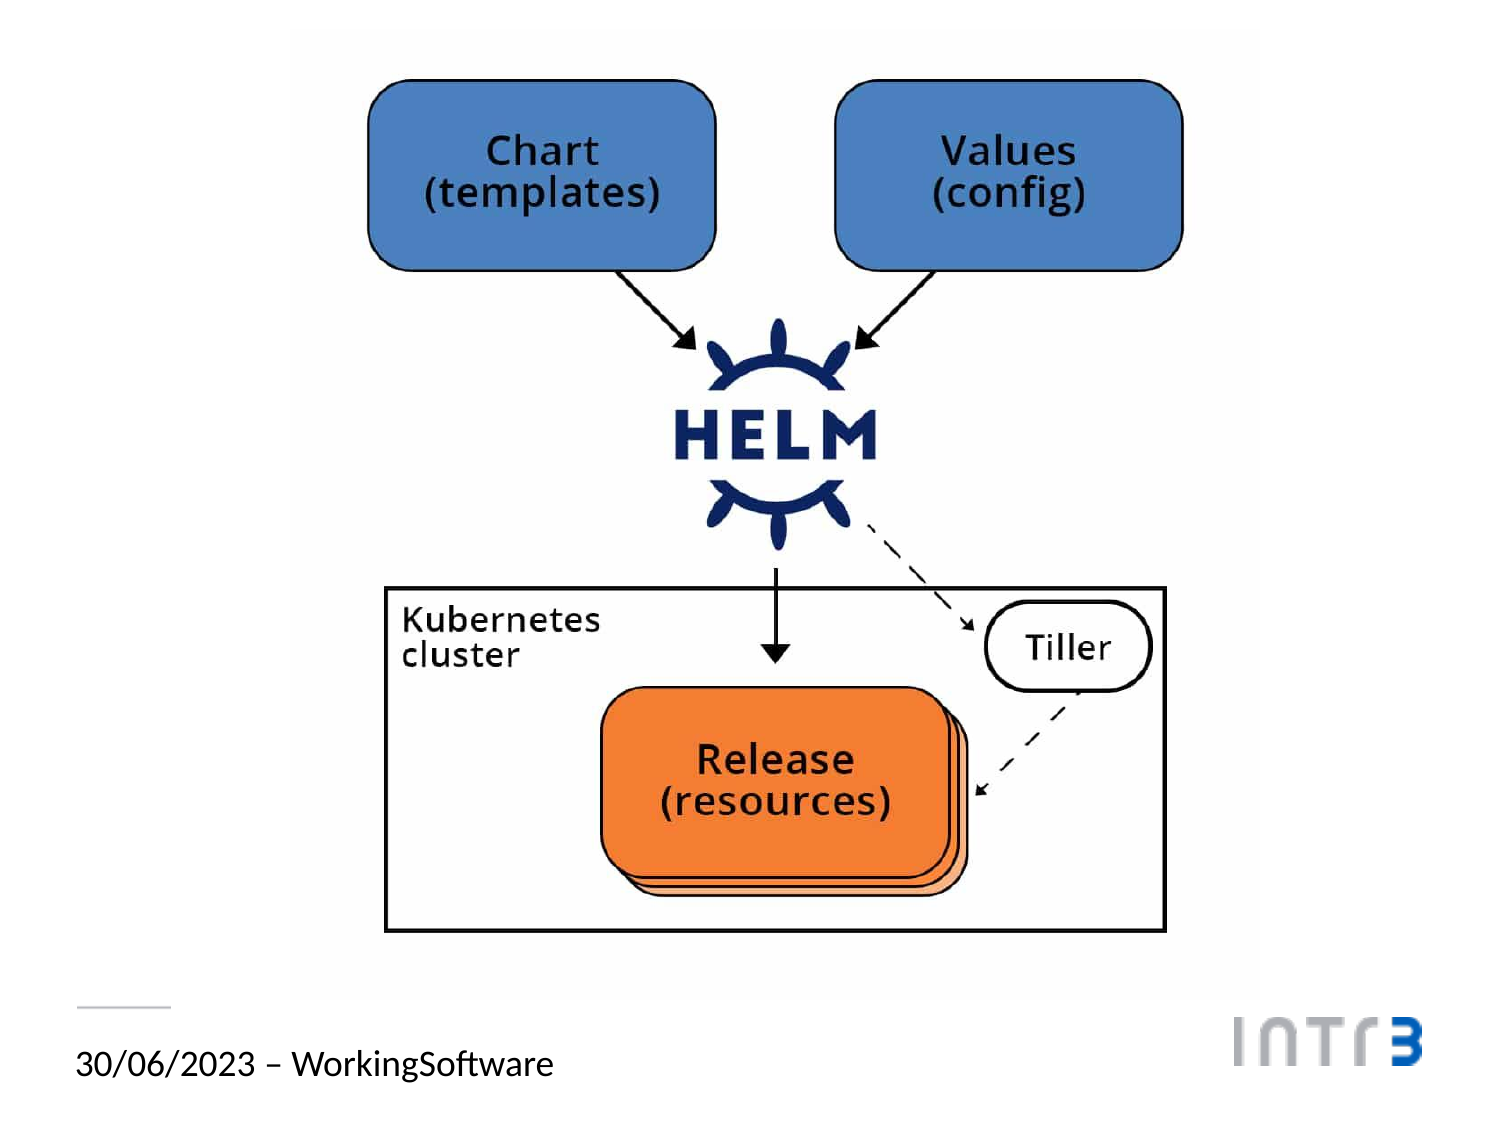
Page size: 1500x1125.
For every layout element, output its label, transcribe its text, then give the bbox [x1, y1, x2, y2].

text_box 30/06/2023 – WorkingSoftware [60, 1031, 1241, 1117]
picture [77, 1005, 171, 1012]
picture [1234, 1017, 1422, 1066]
picture [289, 29, 1260, 1000]
